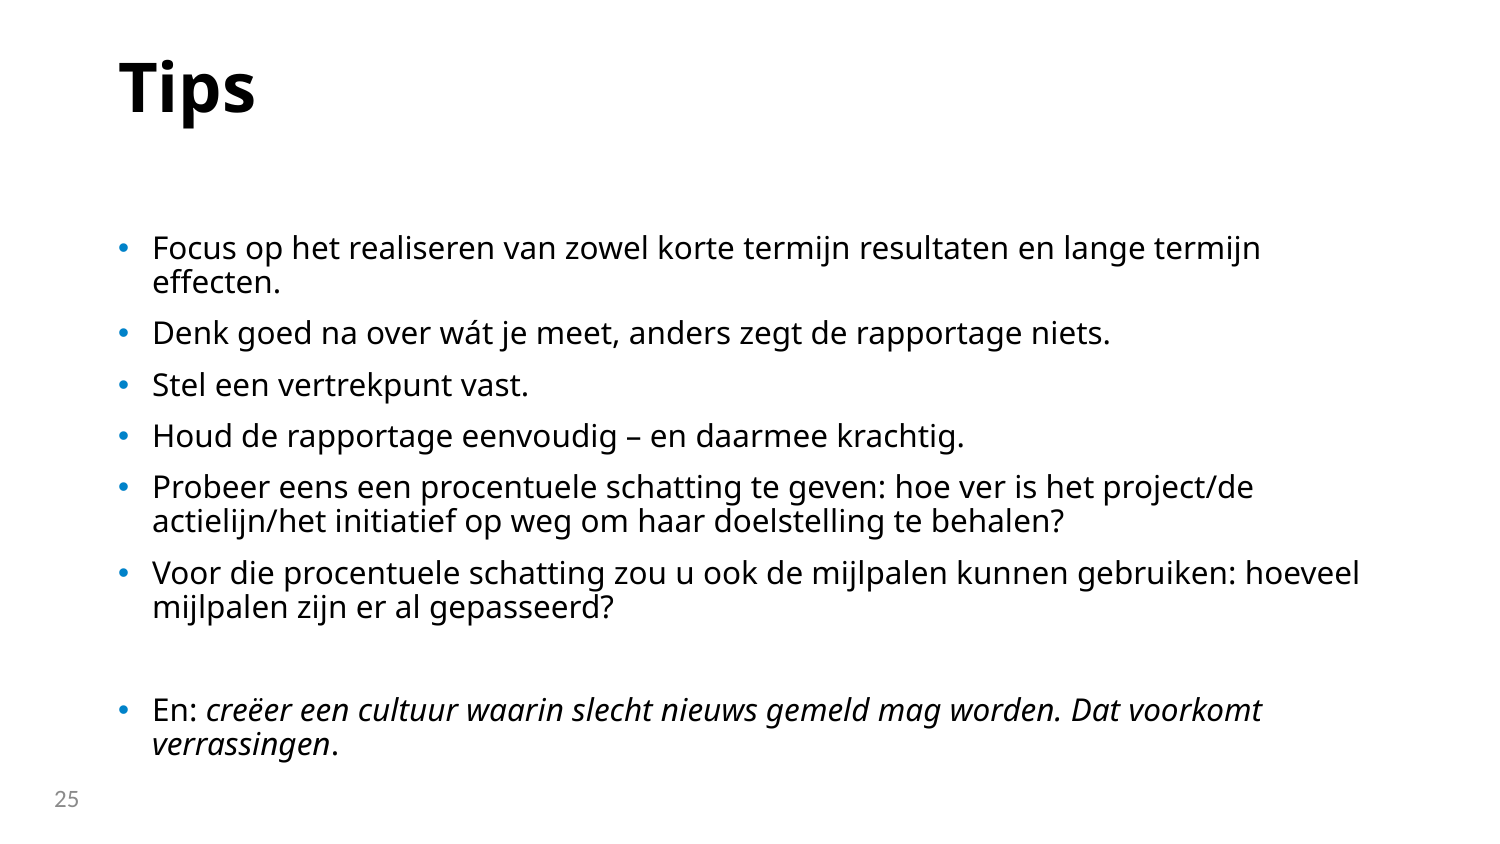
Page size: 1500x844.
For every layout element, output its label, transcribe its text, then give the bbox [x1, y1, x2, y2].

list Focus op het realiseren van zowel korte termijn resultaten en lange termijn effecten. Denk goed na over wát je meet, anders zegt de rapportage niets. Stel een vertrekpunt vast. Houd de rapportage eenvoudig – en daarmee krachtig. Probeer eens een procentuele schatting te geven: hoe ver is het project/de actielijn/het initiatief op weg om haar doelstelling te behalen? Voor die procentuele schatting zou u ook de mijlpalen kunnen gebruiken: hoeveel mijlpalen zijn er al gepasseerd? En: creëer een cultuur waarin slecht nieuws gemeld mag worden. Dat voorkomt verrassingen. [103, 224, 1397, 776]
slide_number 25 [18, 766, 95, 829]
title Tips [103, 44, 1397, 135]
